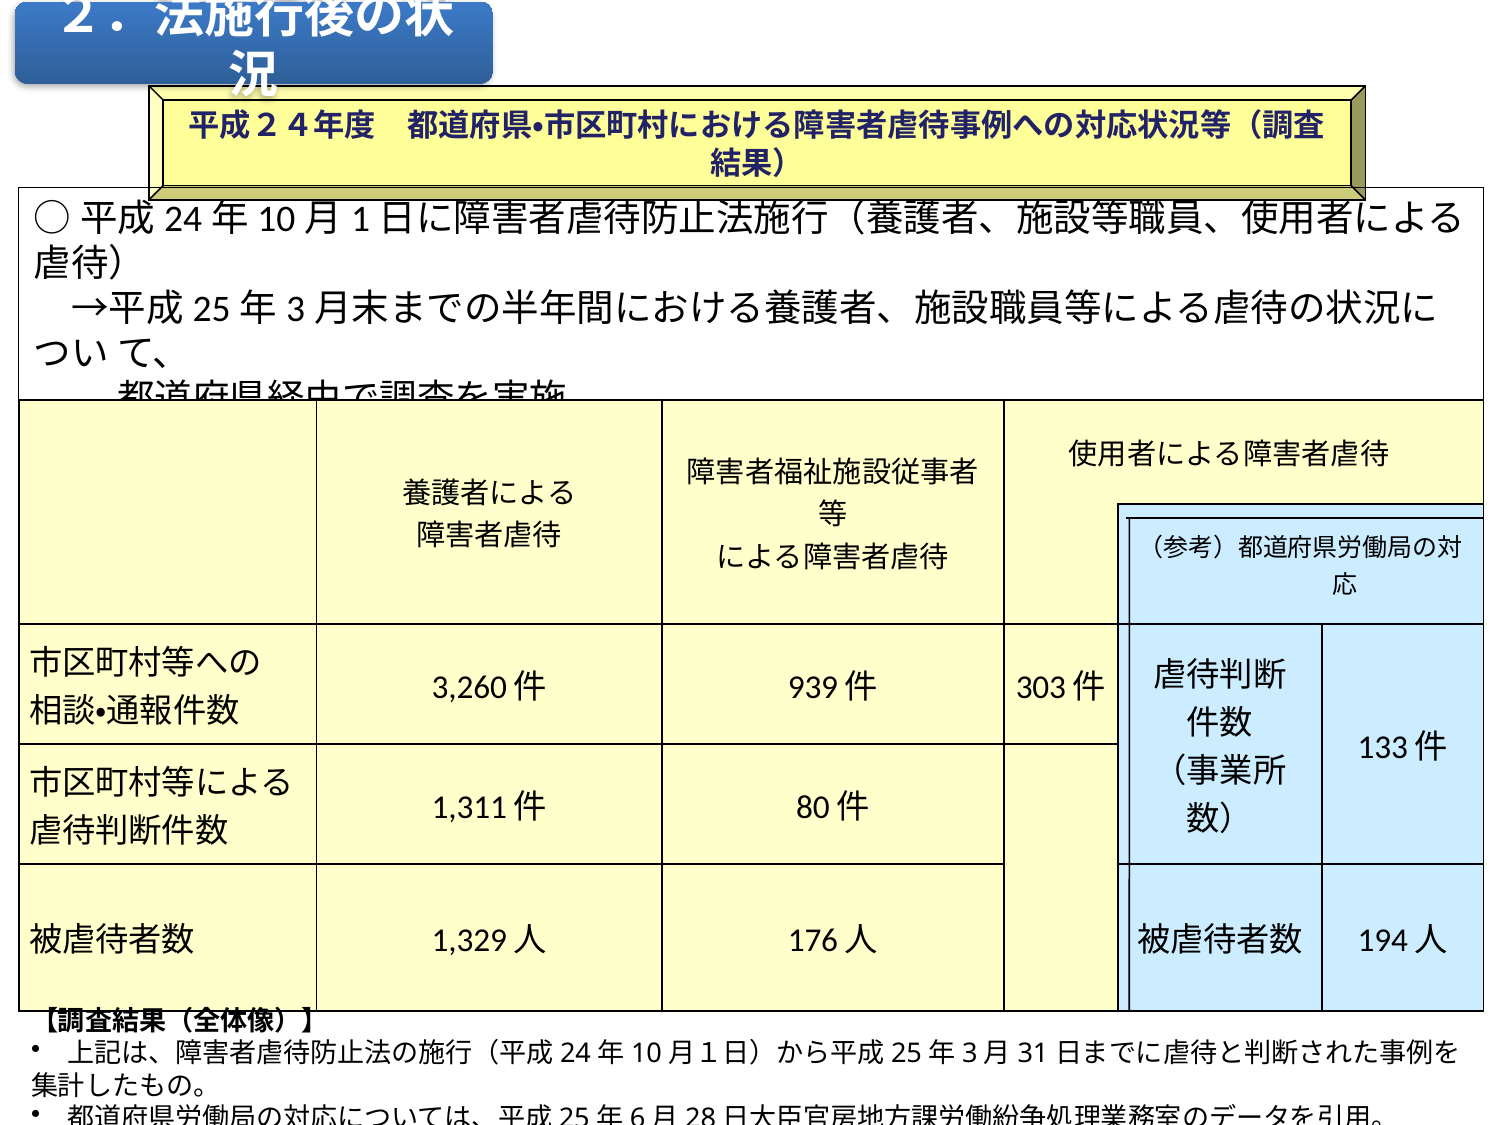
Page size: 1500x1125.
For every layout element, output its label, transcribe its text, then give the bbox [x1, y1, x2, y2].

table_cell 市区町村等による 虐待判断件数 [20, 745, 316, 863]
table_header [20, 401, 316, 623]
table_cell 1,329人 [317, 865, 661, 995]
table_cell 133件 [1323, 625, 1483, 863]
text_box 平成２４年度 都道府県・市区町村における障害者虐待事例への対応状況等（調査結果） [156, 85, 1366, 187]
table_cell 1,311件 [317, 745, 661, 863]
table_cell 虐待判断 件数 （事業所数） [1134, 625, 1321, 863]
text_box 【調査結果（全体像）】 上記は、障害者虐待防止法の施行（平成24年10月１日）から平成25年3月31日までに虐待と判断された事例を集計したもの。 都道府県労働局の対応については、平成25年6月28日大臣官房地方課労働紛争処理業務室のデータを引用。 [16, 995, 1487, 1125]
table_cell 3,260件 [317, 625, 661, 743]
table_cell 被虐待者数 [20, 865, 316, 995]
table_header 養護者による 障害者虐待 [317, 401, 661, 623]
table_header 使用者による障害者虐待 [1005, 401, 1483, 504]
table_cell 虐待判断 件数 （事業所数） [1119, 625, 1124, 863]
table_cell 939件 [663, 625, 1003, 743]
table_cell 80件 [663, 745, 1003, 863]
table_header 障害者福祉施設従事者等 による障害者虐待 [663, 401, 1003, 623]
text_box ○平成24年10月1日に障害者虐待防止法施行（養護者、施設等職員、使用者による虐待） →平成25年3月末までの半年間における養護者、施設職員等による虐待の状況につい て、 都道府県経由で調査を実施。 （※使用者による虐待については、６月に公表済み （大臣官房地方課労働紛争処理業務室）） [18, 187, 1484, 399]
table_cell （参考）都道府県労働局の対応 [1119, 505, 1483, 623]
table_cell [1005, 504, 1117, 623]
table_cell 被虐待者数 [1134, 865, 1321, 995]
table_cell 176人 [663, 865, 1003, 995]
table_cell [1005, 745, 1117, 995]
table_cell 303件 [1005, 625, 1117, 743]
table_cell 被虐待者数 [1119, 865, 1124, 995]
text_box ２．法施行後の状況 [14, 1, 494, 85]
table_cell 194人 [1323, 865, 1483, 995]
table_cell 市区町村等への 相談・通報件数 [20, 625, 316, 743]
